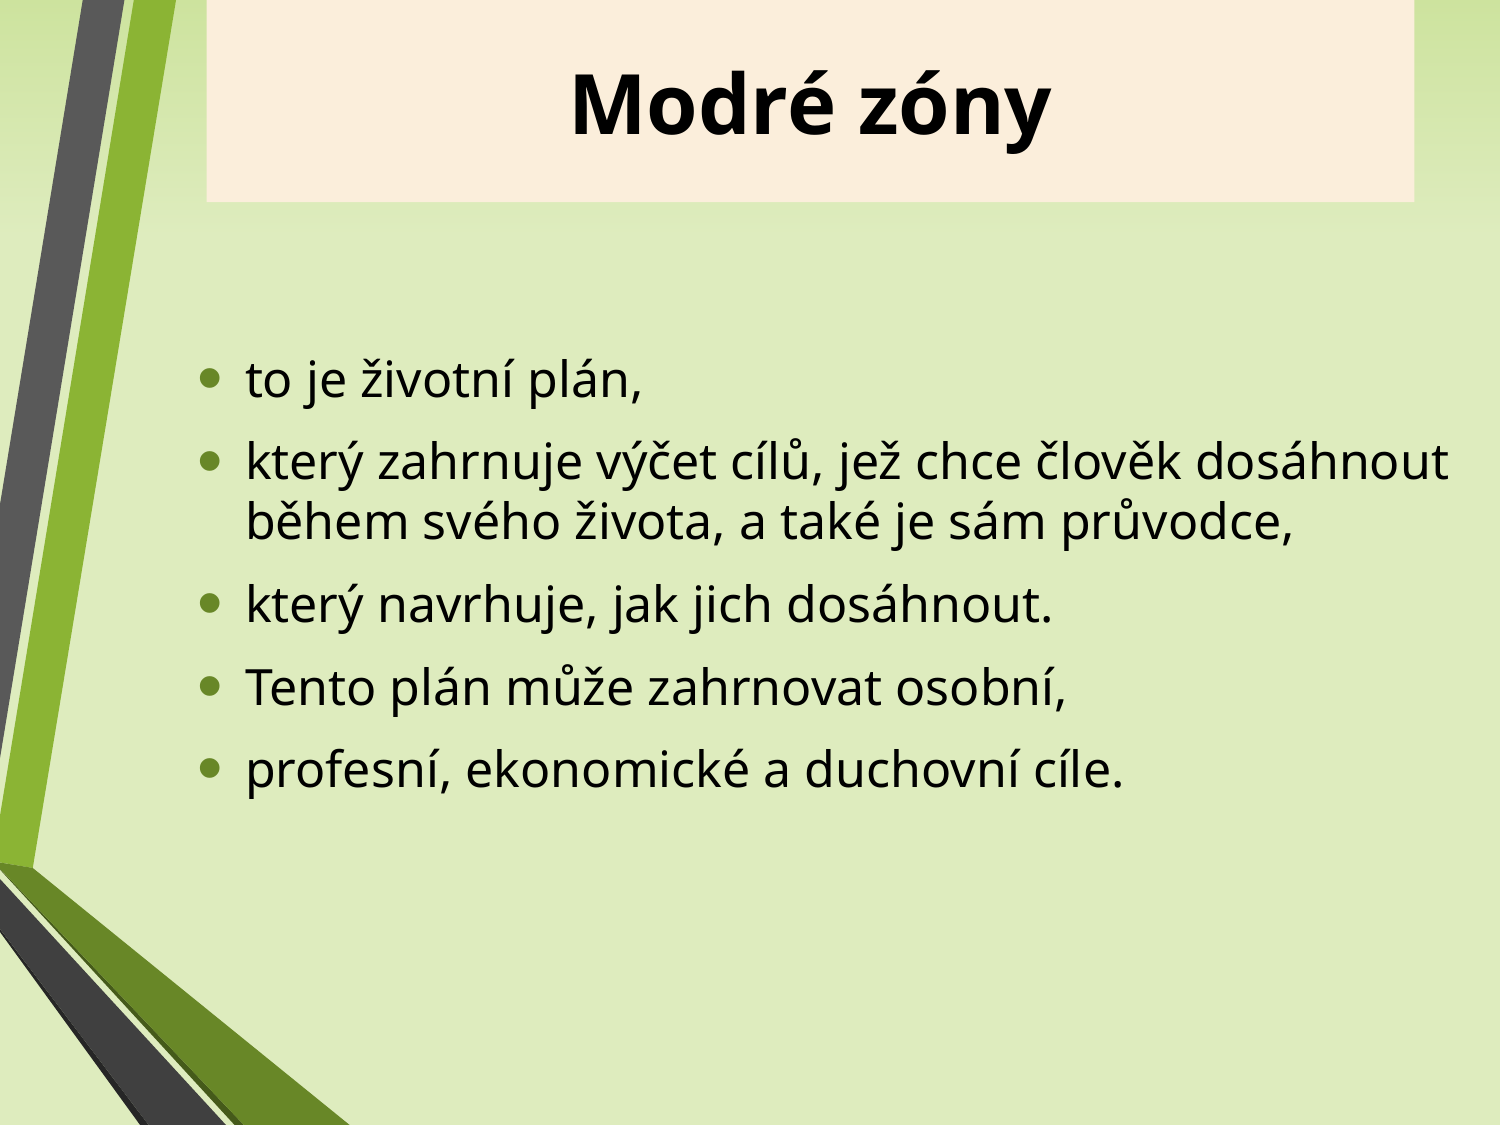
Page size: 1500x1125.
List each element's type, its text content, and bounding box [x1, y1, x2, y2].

title Modré zóny [206, 0, 1415, 203]
list to je životní plán, který zahrnuje výčet cílů, jež chce člověk dosáhnout během svého života, a také je sám průvodce, který navrhuje, jak jich dosáhnout. Tento plán může zahrnovat osobní, profesní, ekonomické a duchovní cíle. [183, 282, 1500, 936]
